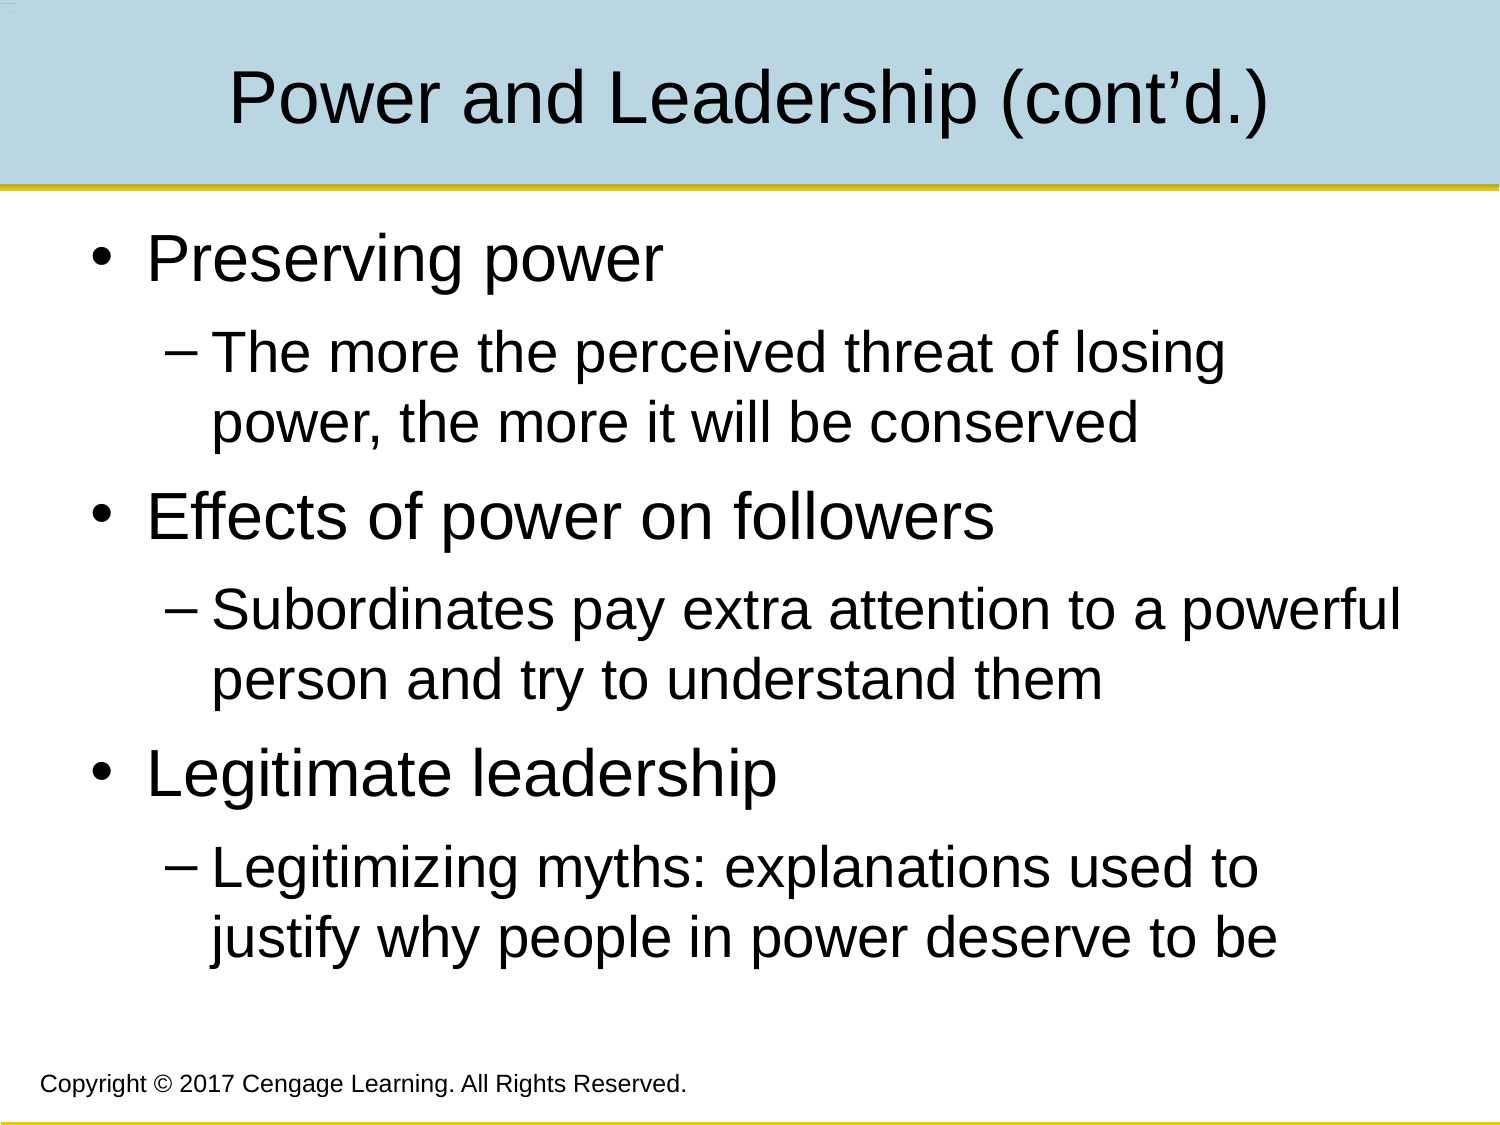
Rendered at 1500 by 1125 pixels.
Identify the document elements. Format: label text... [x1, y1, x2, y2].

list Preserving power The more the perceived threat of losing power, the more it will be conserved Effects of power on followers Subordinates pay extra attention to a powerful person and try to understand them Legitimate leadership Legitimizing myths: explanations used to justify why people in power deserve to be [75, 207, 1425, 1025]
footer Copyright © 2017 Cengage Learning. All Rights Reserved. [24, 1052, 750, 1113]
title Power and Leadership (cont’d.) [0, 0, 1500, 188]
